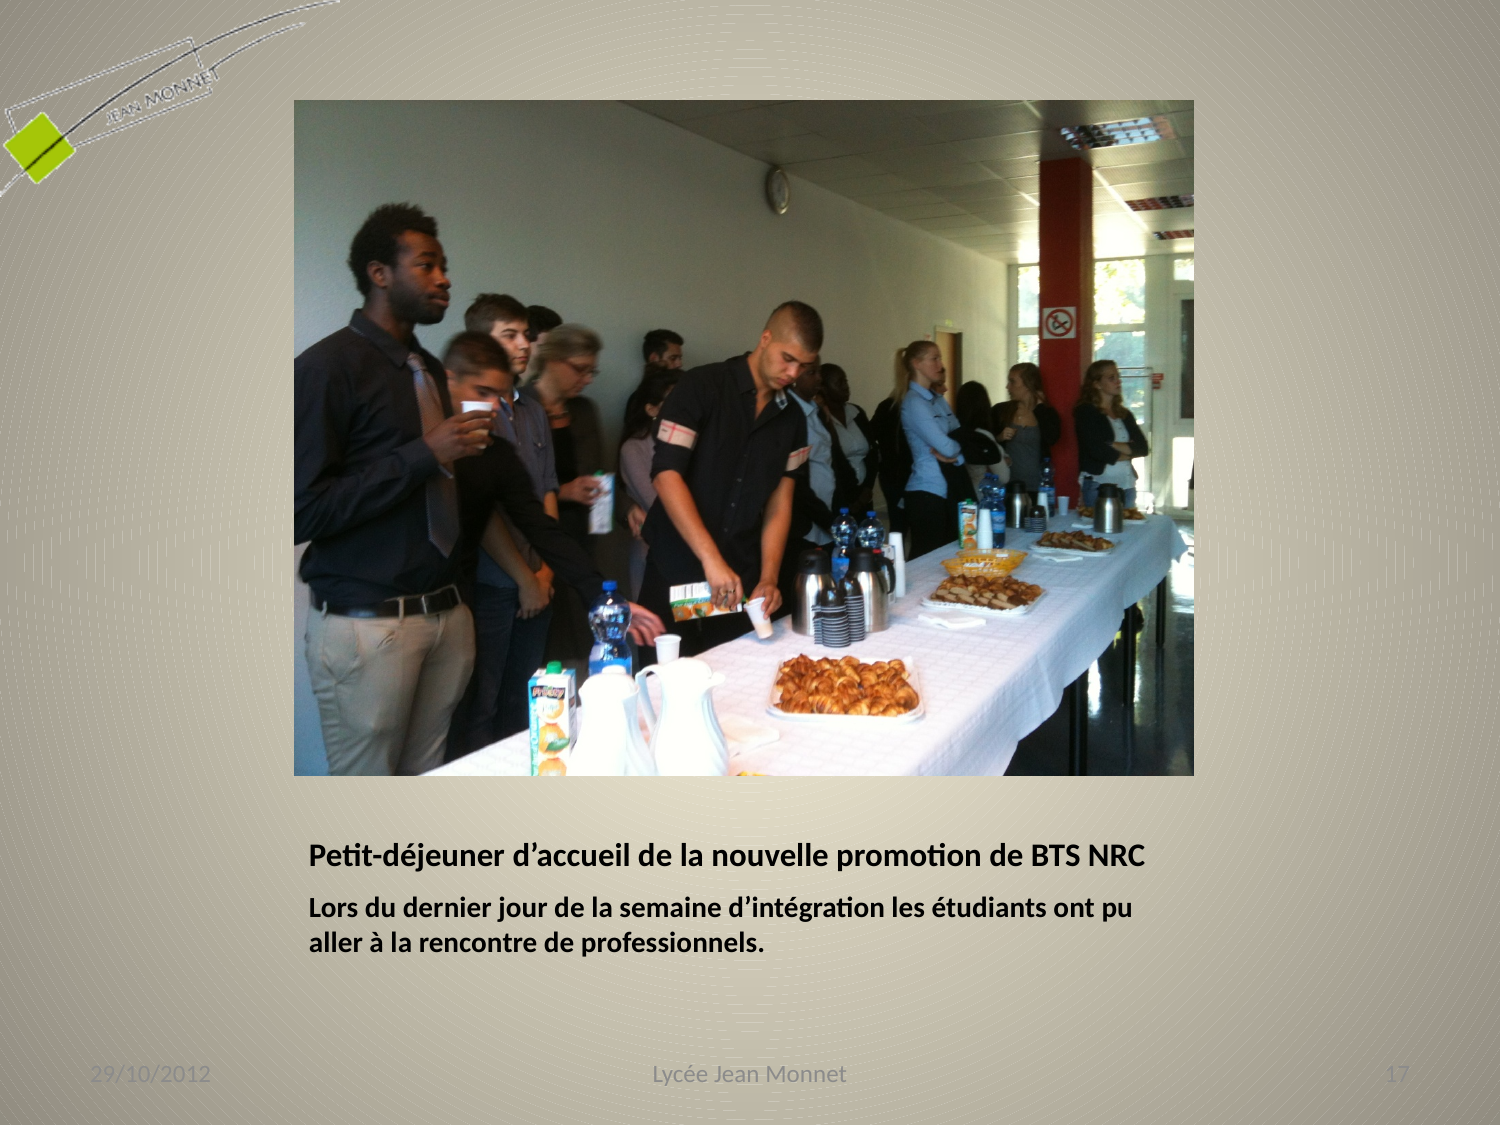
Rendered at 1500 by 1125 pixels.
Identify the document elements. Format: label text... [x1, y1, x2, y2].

list Lors du dernier jour de la semaine d’intégration les étudiants ont pu aller à la rencontre de professionnels. [294, 880, 1194, 1013]
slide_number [75, 1042, 425, 1103]
slide_number 17 [1074, 1042, 1425, 1103]
title Petit-déjeuner d’accueil de la nouvelle promotion de BTS NRC [294, 787, 1194, 880]
picture [0, 0, 1195, 776]
footer Lycée Jean Monnet [512, 1042, 988, 1103]
